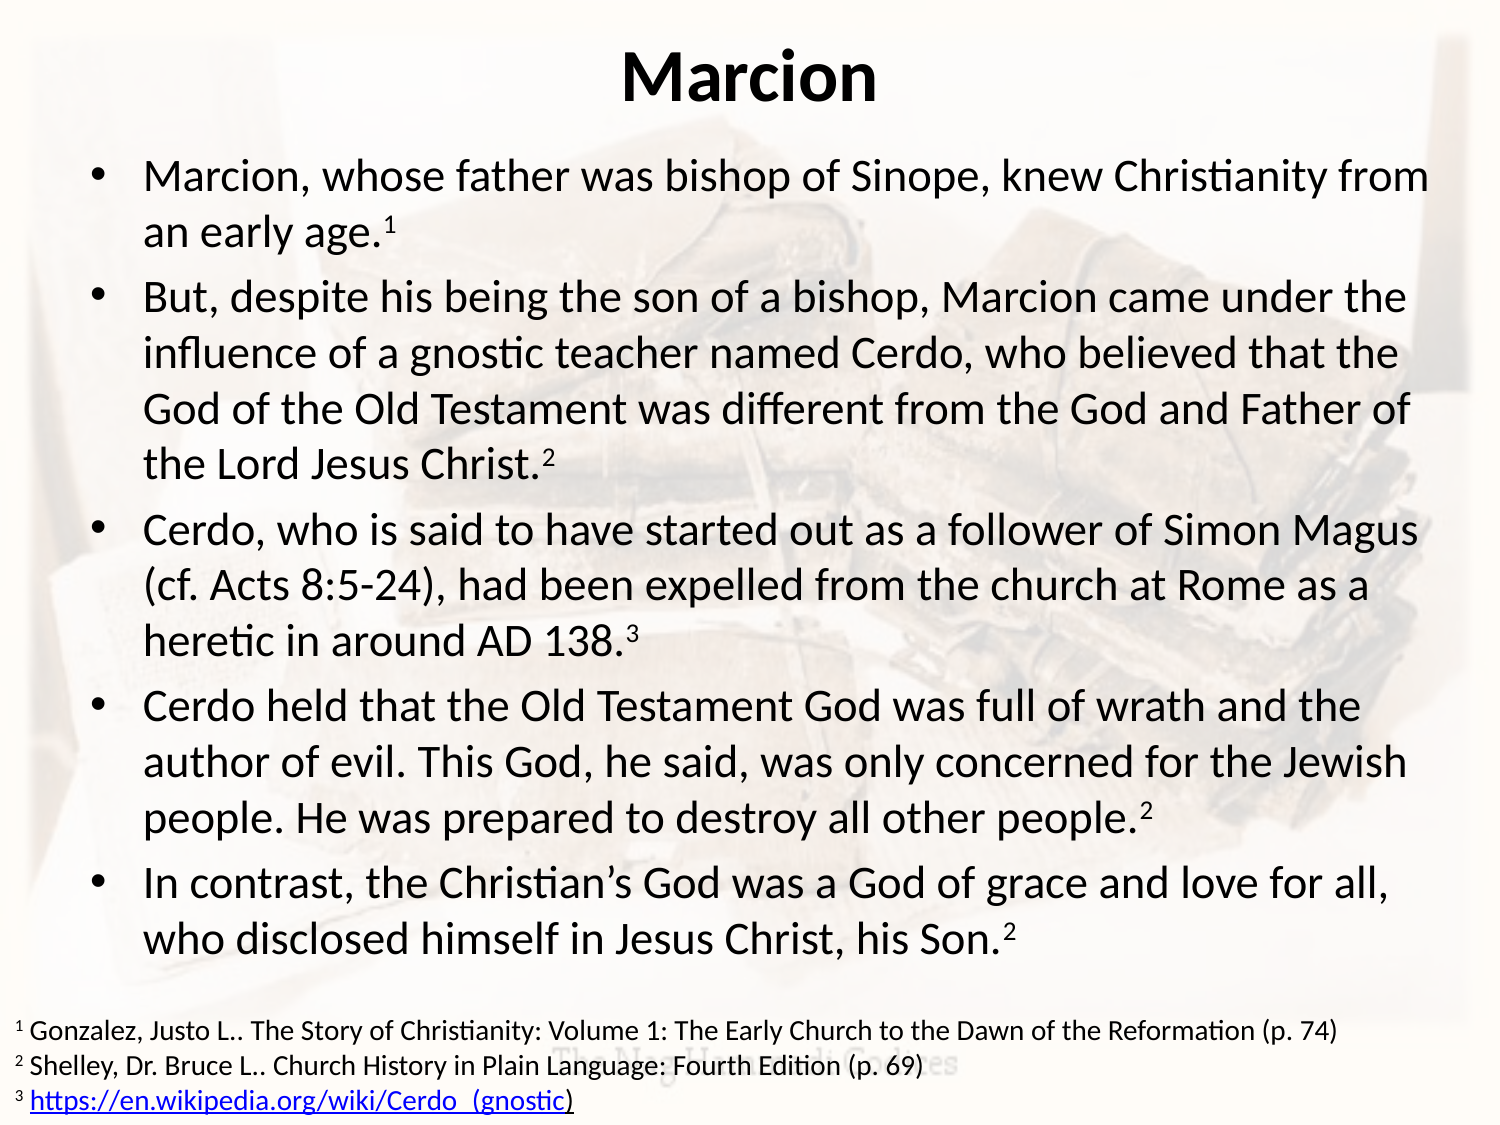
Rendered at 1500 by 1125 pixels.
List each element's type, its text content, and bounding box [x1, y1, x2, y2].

title Marcion [0, 4, 1500, 138]
list Marcion, whose father was bishop of Sinope, knew Christianity from an early age.1 But, despite his being the son of a bishop, Marcion came under the influence of a gnostic teacher named Cerdo, who believed that the God of the Old Testament was different from the God and Father of the Lord Jesus Christ.2 Cerdo, who is said to have started out as a follower of Simon Magus (cf. Acts 8:5-24), had been expelled from the church at Rome as a heretic in around AD 138.3 Cerdo held that the Old Testament God was full of wrath and the author of evil. This God, he said, was only concerned for the Jewish people. He was prepared to destroy all other people.2 In contrast, the Christian’s God was a God of grace and love for all, who disclosed himself in Jesus Christ, his Son.2 [75, 137, 1450, 988]
text_box 1 Gonzalez, Justo L.. The Story of Christianity: Volume 1: The Early Church to the Dawn of the Reformation (p. 74) 2 Shelley, Dr. Bruce L.. Church History in Plain Language: Fourth Edition (p. 69) 3 https://en.wikipedia.org/wiki/Cerdo_(gnostic) [0, 1003, 1500, 1124]
